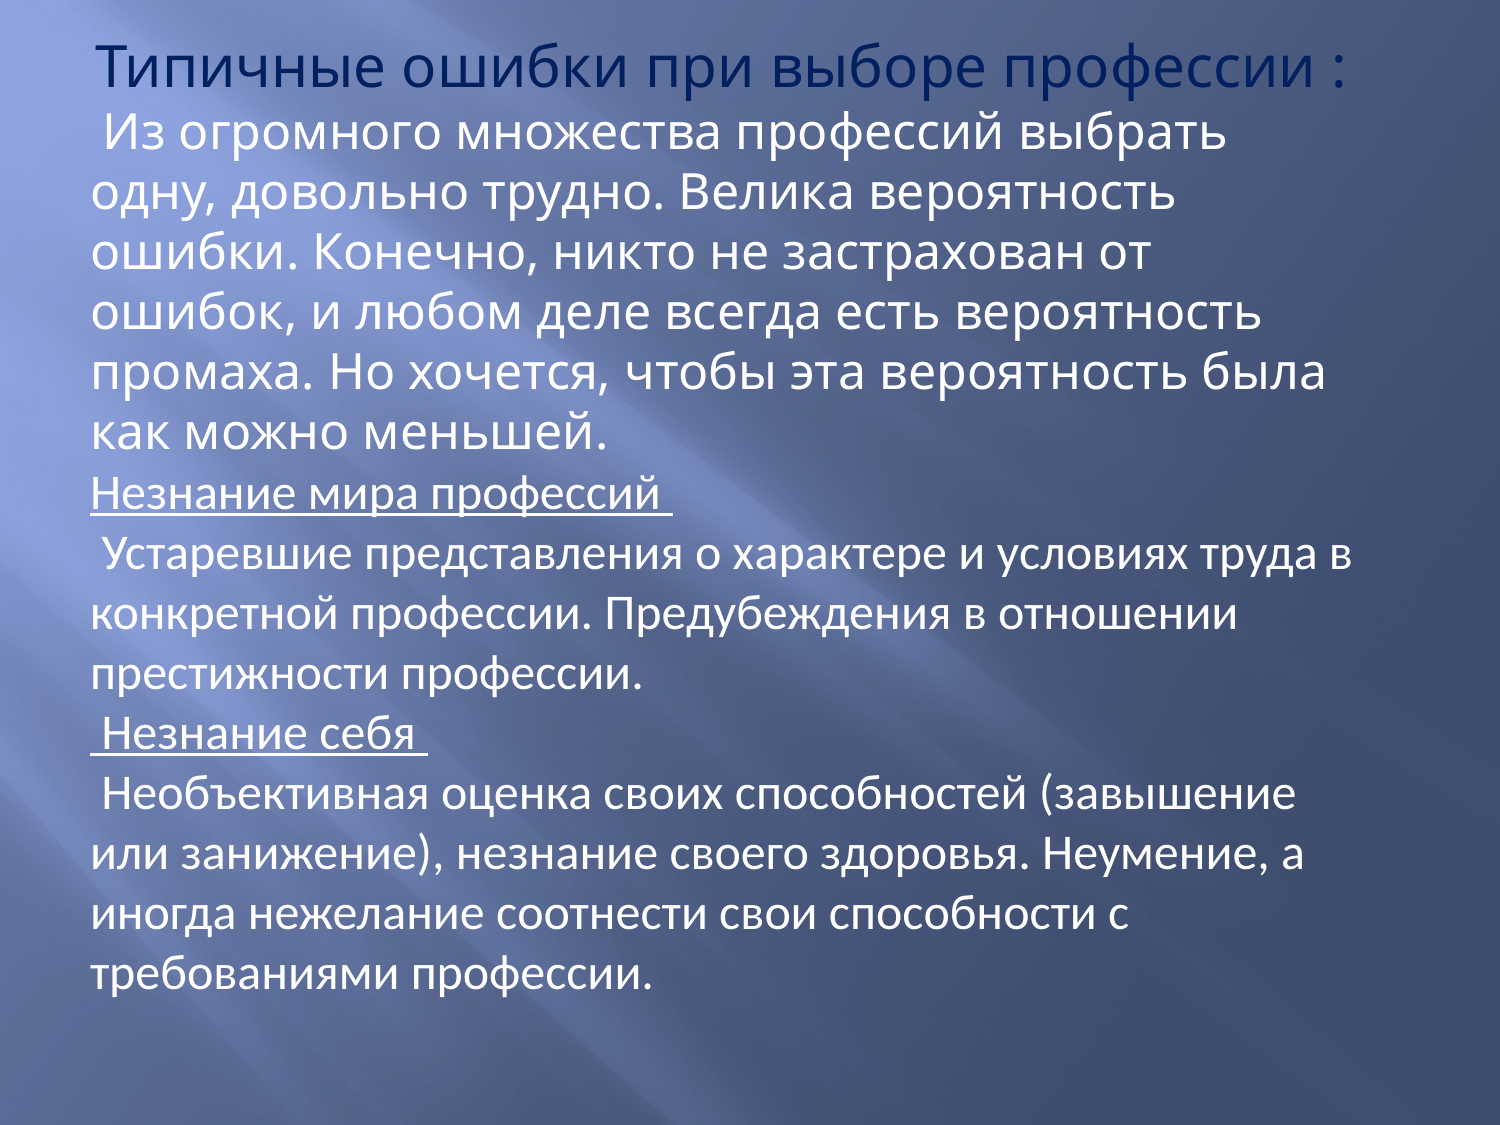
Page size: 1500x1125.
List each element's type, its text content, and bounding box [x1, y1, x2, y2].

list Типичные ошибки при выборе профессии : Из огромного множества профессий выбрать одну, довольно трудно. Велика вероятность ошибки. Конечно, никто не застрахован от ошибок, и любом деле всегда есть вероятность промаха. Но хочется, чтобы эта вероятность была как можно меньшей. Незнание мира профессий Устаревшие представления о характере и условиях труда в конкретной профессии. Предубеждения в отношении престижности профессии. Незнание себя Необъективная оценка своих способностей (завышение или занижение), незнание своего здоровья. Неумение, а иногда нежелание соотнести свои способности с требованиями профессии. [75, 21, 1372, 1077]
